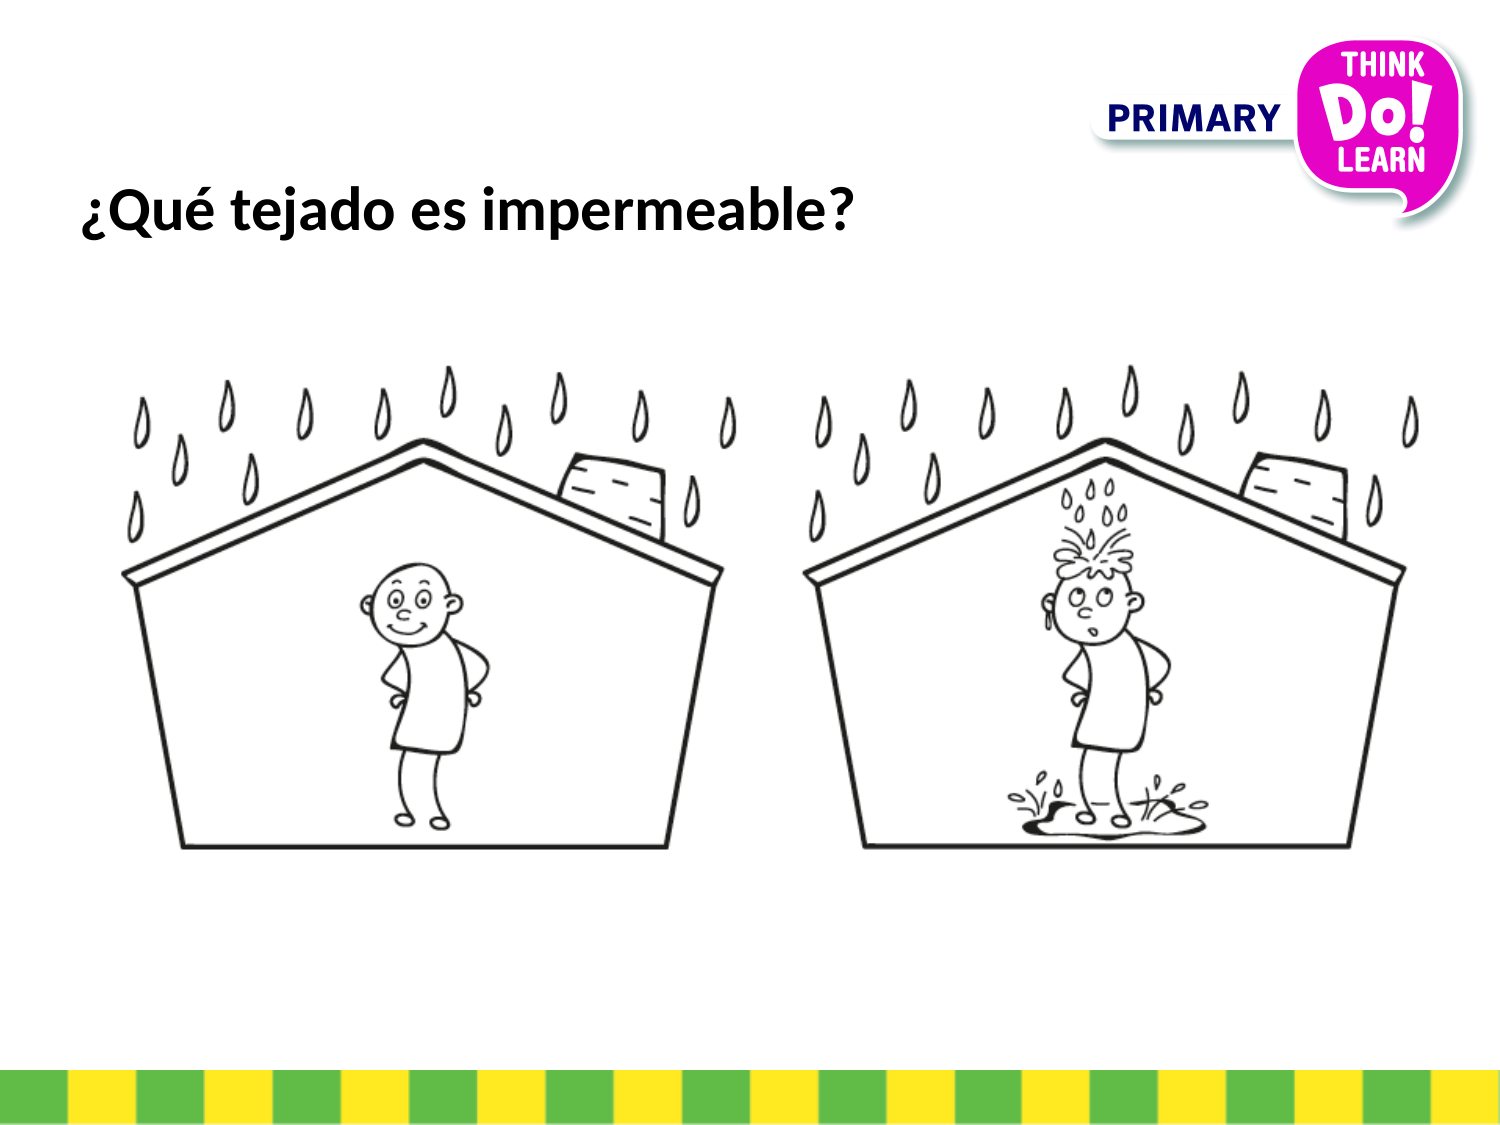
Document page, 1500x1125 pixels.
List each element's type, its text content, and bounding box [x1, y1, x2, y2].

picture [0, 1070, 1500, 1125]
picture [789, 349, 1436, 868]
picture [108, 349, 755, 868]
text_box ¿Qué tejado es impermeable? [64, 160, 1257, 251]
picture [1080, 30, 1479, 232]
